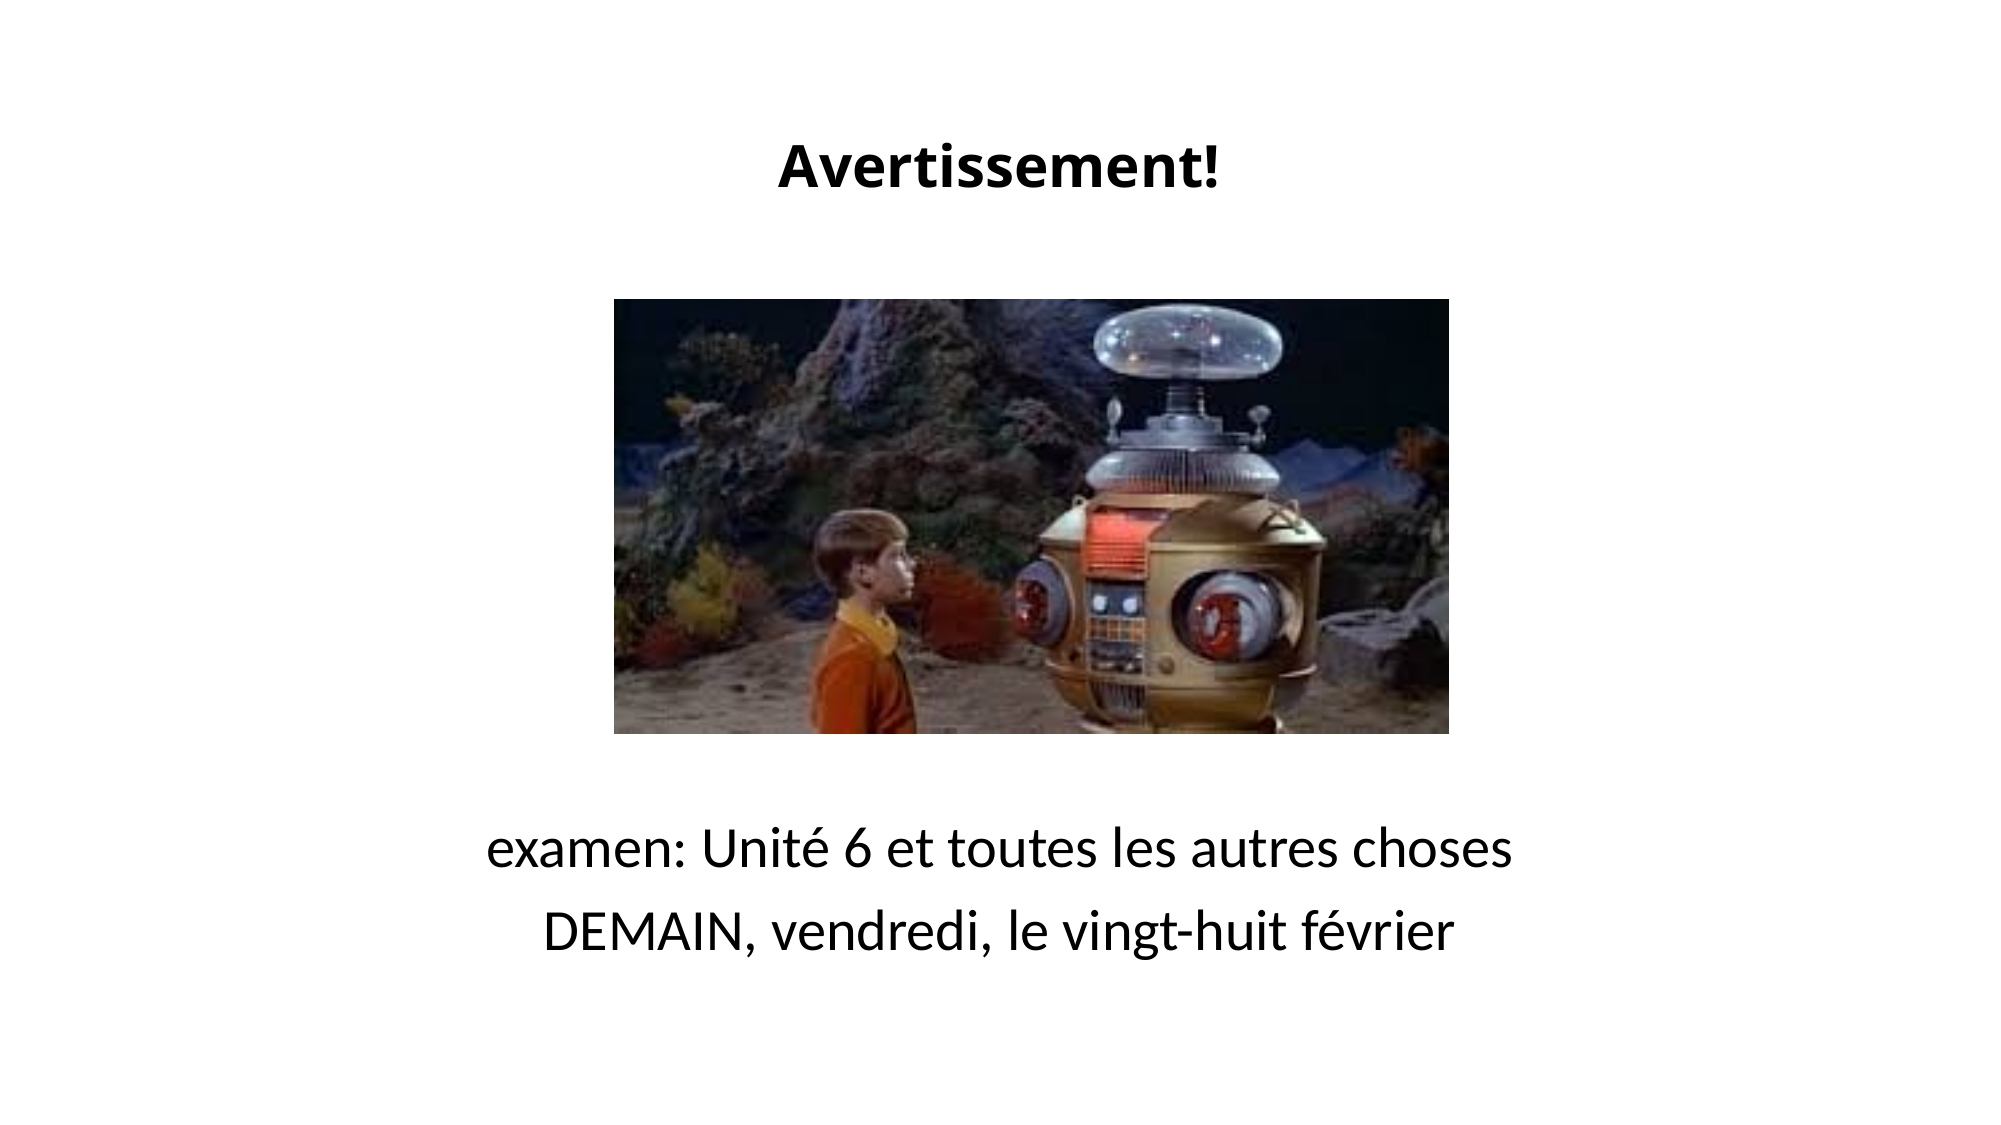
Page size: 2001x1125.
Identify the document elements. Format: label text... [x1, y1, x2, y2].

list examen: Unité 6 et toutes les autres choses DEMAIN, vendredi, le vingt-huit février [137, 299, 1863, 1014]
title Avertissement! [137, 59, 1863, 278]
picture [614, 299, 1449, 734]
